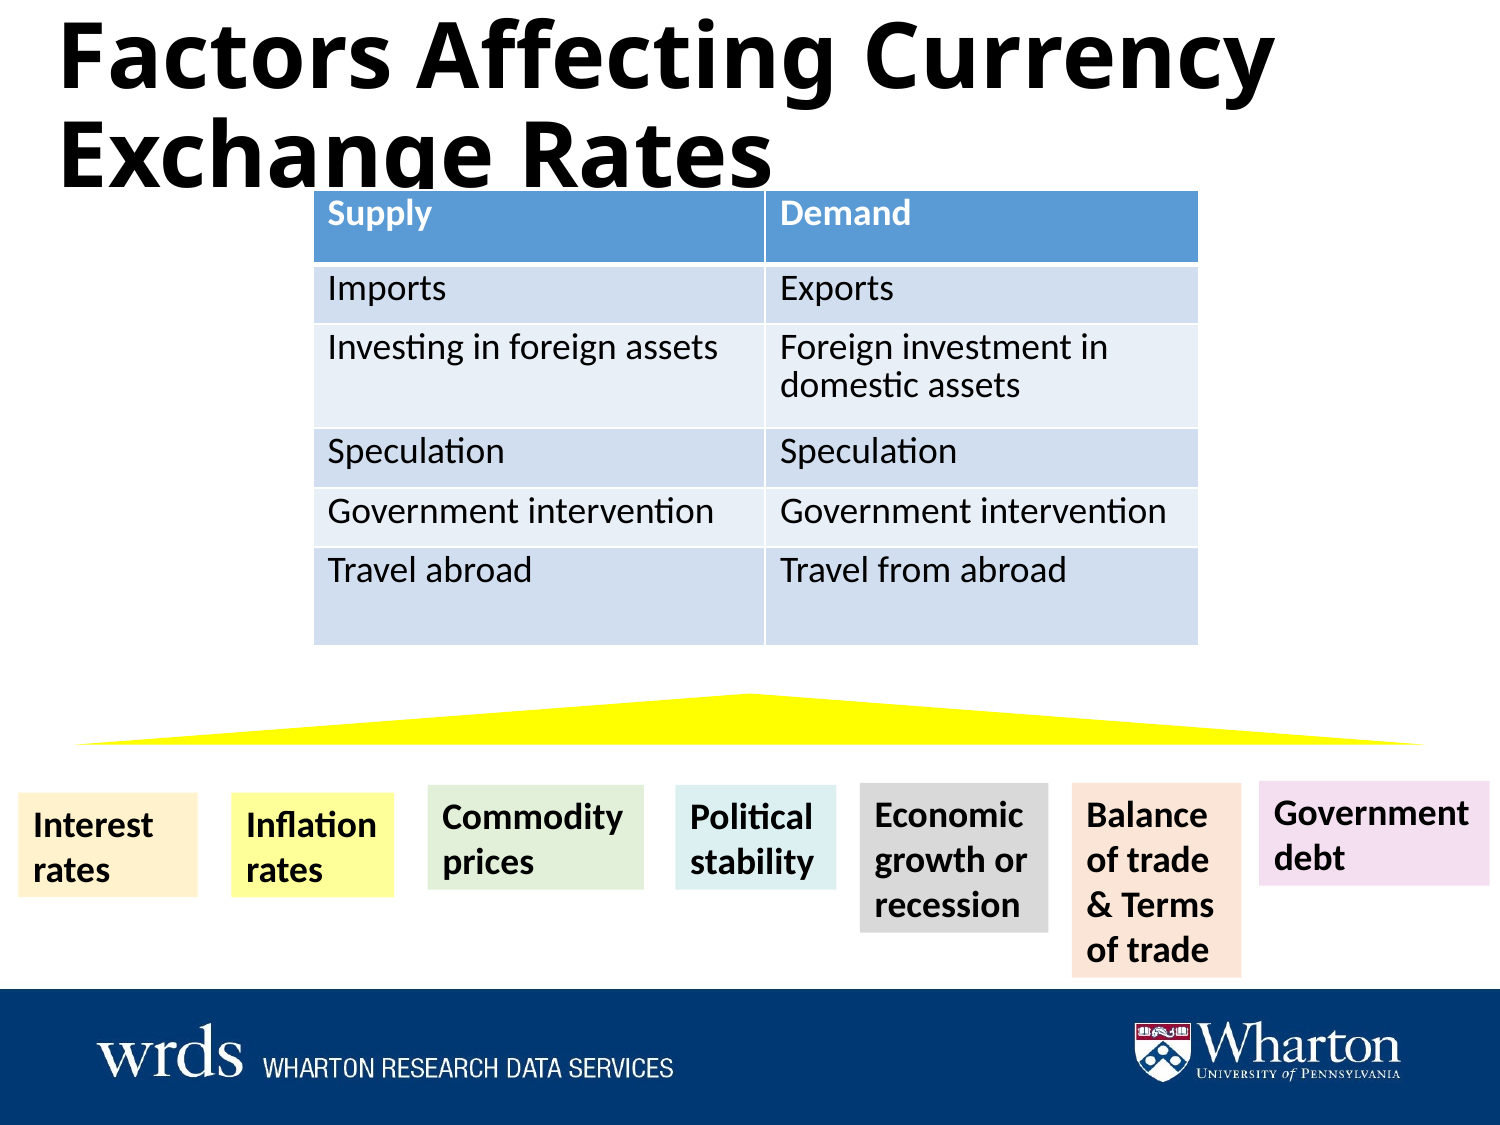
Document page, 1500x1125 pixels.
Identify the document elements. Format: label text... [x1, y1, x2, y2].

title Factors Affecting Currency Exchange Rates [41, 0, 1471, 72]
picture [0, 72, 1500, 1125]
